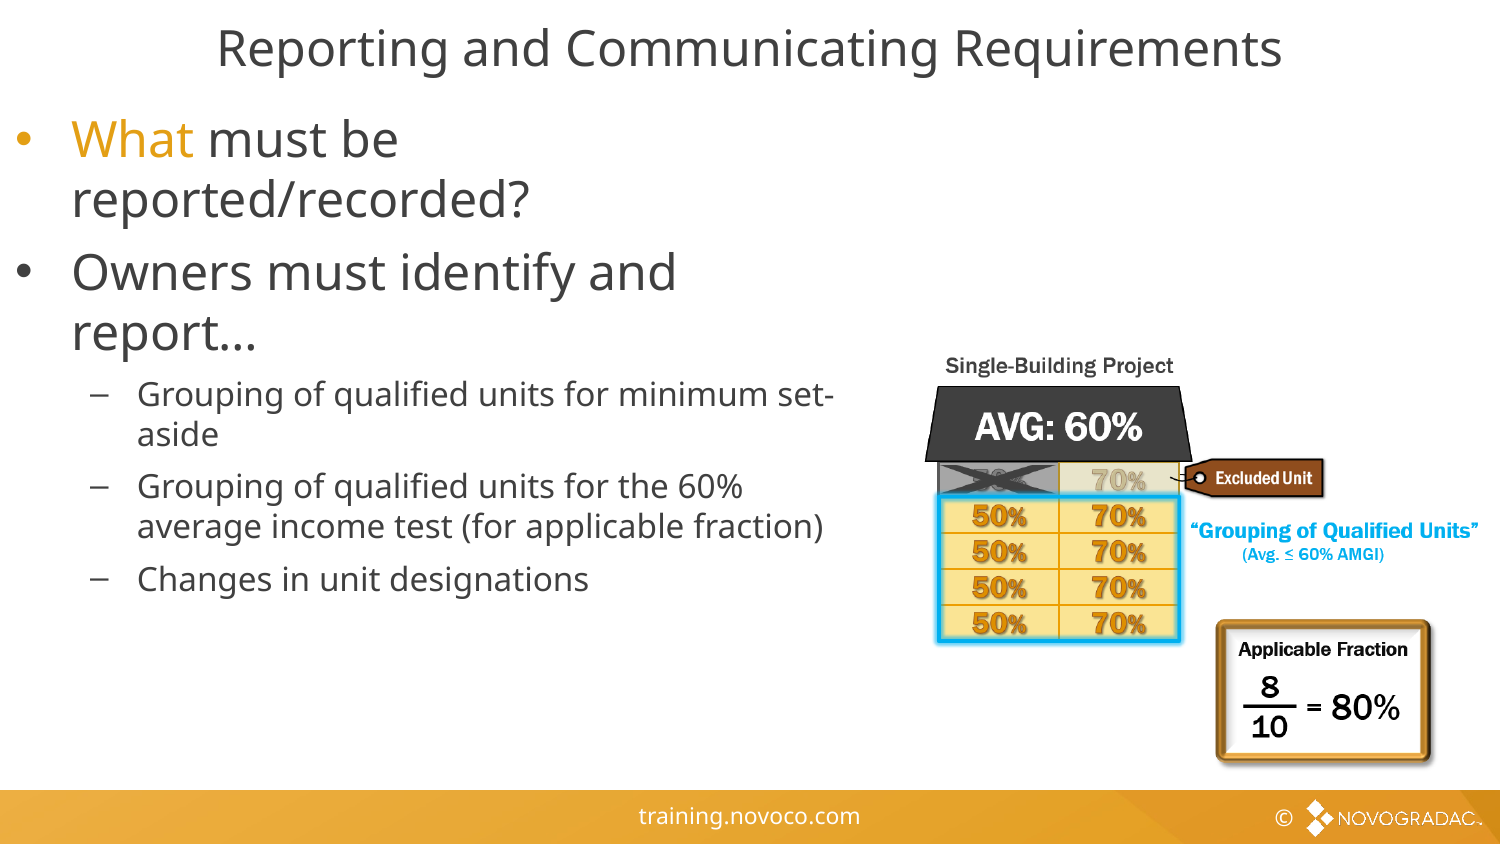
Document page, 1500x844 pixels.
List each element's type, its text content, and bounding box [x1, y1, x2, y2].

title Reporting and Communicating Requirements [75, 0, 1425, 94]
picture [0, 790, 1500, 844]
list What must be reported/recorded? Owners must identify and report… Grouping of qualified units for minimum set-aside Grouping of qualified units for the 60% average income test (for applicable fraction) Changes in unit designations [0, 100, 863, 742]
picture [919, 328, 1489, 776]
